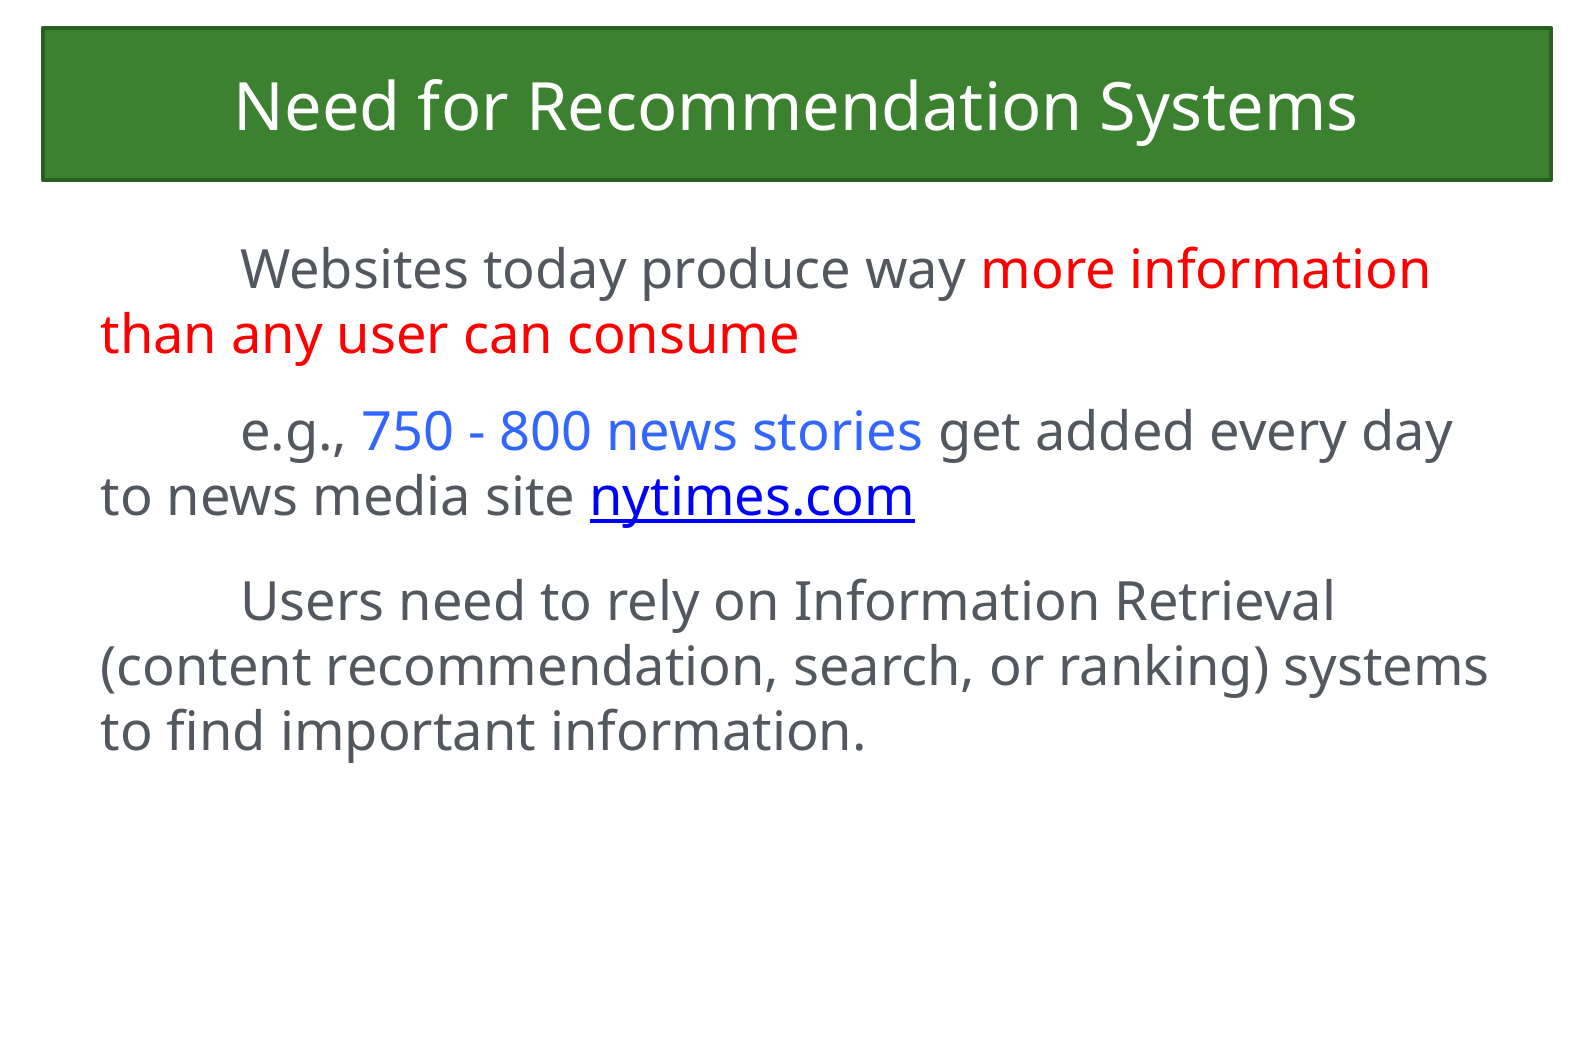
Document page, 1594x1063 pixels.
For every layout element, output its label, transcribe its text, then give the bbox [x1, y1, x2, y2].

list Websites today produce way more information than any user can consume e.g., 750 - 800 news stories get added every day to news media site nytimes.com Users need to rely on Information Retrieval (content recommendation, search, or ranking) systems to find important information. [89, 223, 1505, 943]
title Need for Recommendation Systems [41, 26, 1553, 182]
